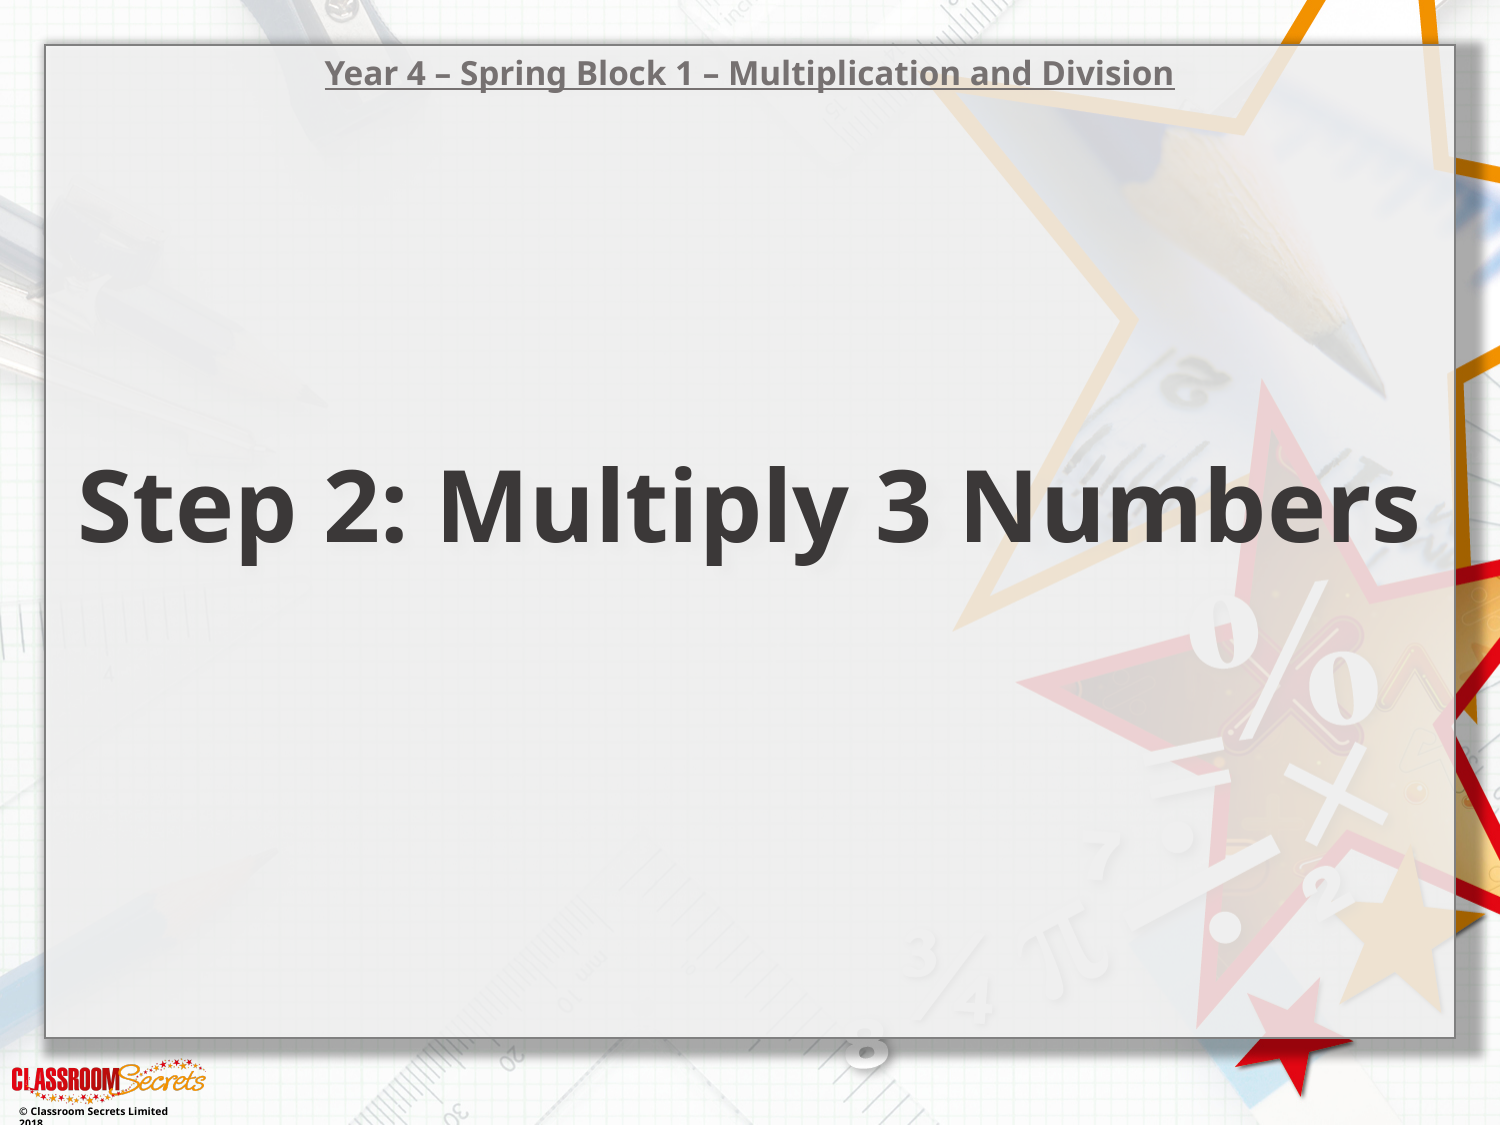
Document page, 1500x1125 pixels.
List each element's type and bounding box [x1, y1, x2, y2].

picture [0, 0, 1500, 1125]
text_box [4, 1058, 207, 1125]
